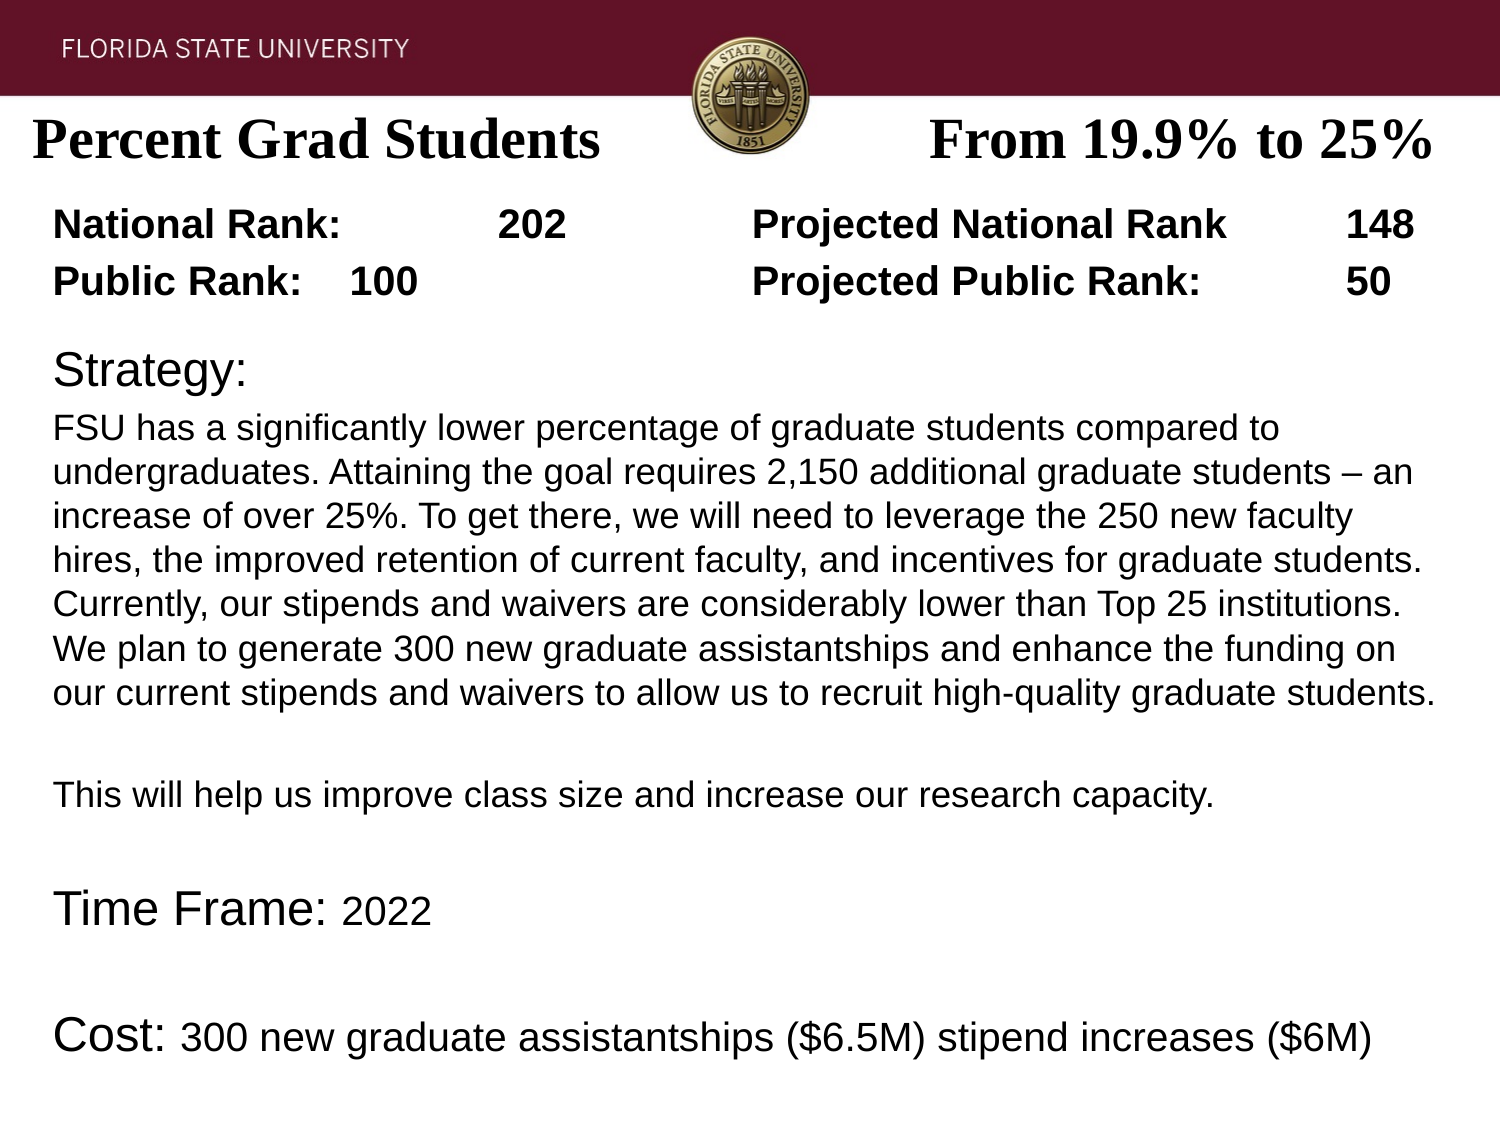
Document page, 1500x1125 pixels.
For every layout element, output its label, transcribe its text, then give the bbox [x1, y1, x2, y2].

text_box From 19.9% to 25% [814, 91, 1467, 179]
picture [0, 0, 1500, 1125]
list Strategy: FSU has a significantly lower percentage of graduate students compared to undergraduates. Attaining the goal requires 2,150 additional graduate students – an increase of over 25%. To get there, we will need to leverage the 250 new faculty hires, the improved retention of current faculty, and incentives for graduate students. Currently, our stipends and waivers are considerably lower than Top 25 institutions. We plan to generate 300 new graduate assistantships and enhance the funding on our current stipends and waivers to allow us to recruit high-quality graduate students. This will help us improve class size and increase our research capacity. Time Frame: 2022 Cost: 300 new graduate assistantships ($6.5M) stipend increases ($6M) [37, 330, 1466, 1083]
list National Rank: 202 Public Rank: 100 Projected National Rank 148 Projected Public Rank: 50 [37, 189, 1466, 320]
title Percent Grad Students [17, 91, 690, 179]
